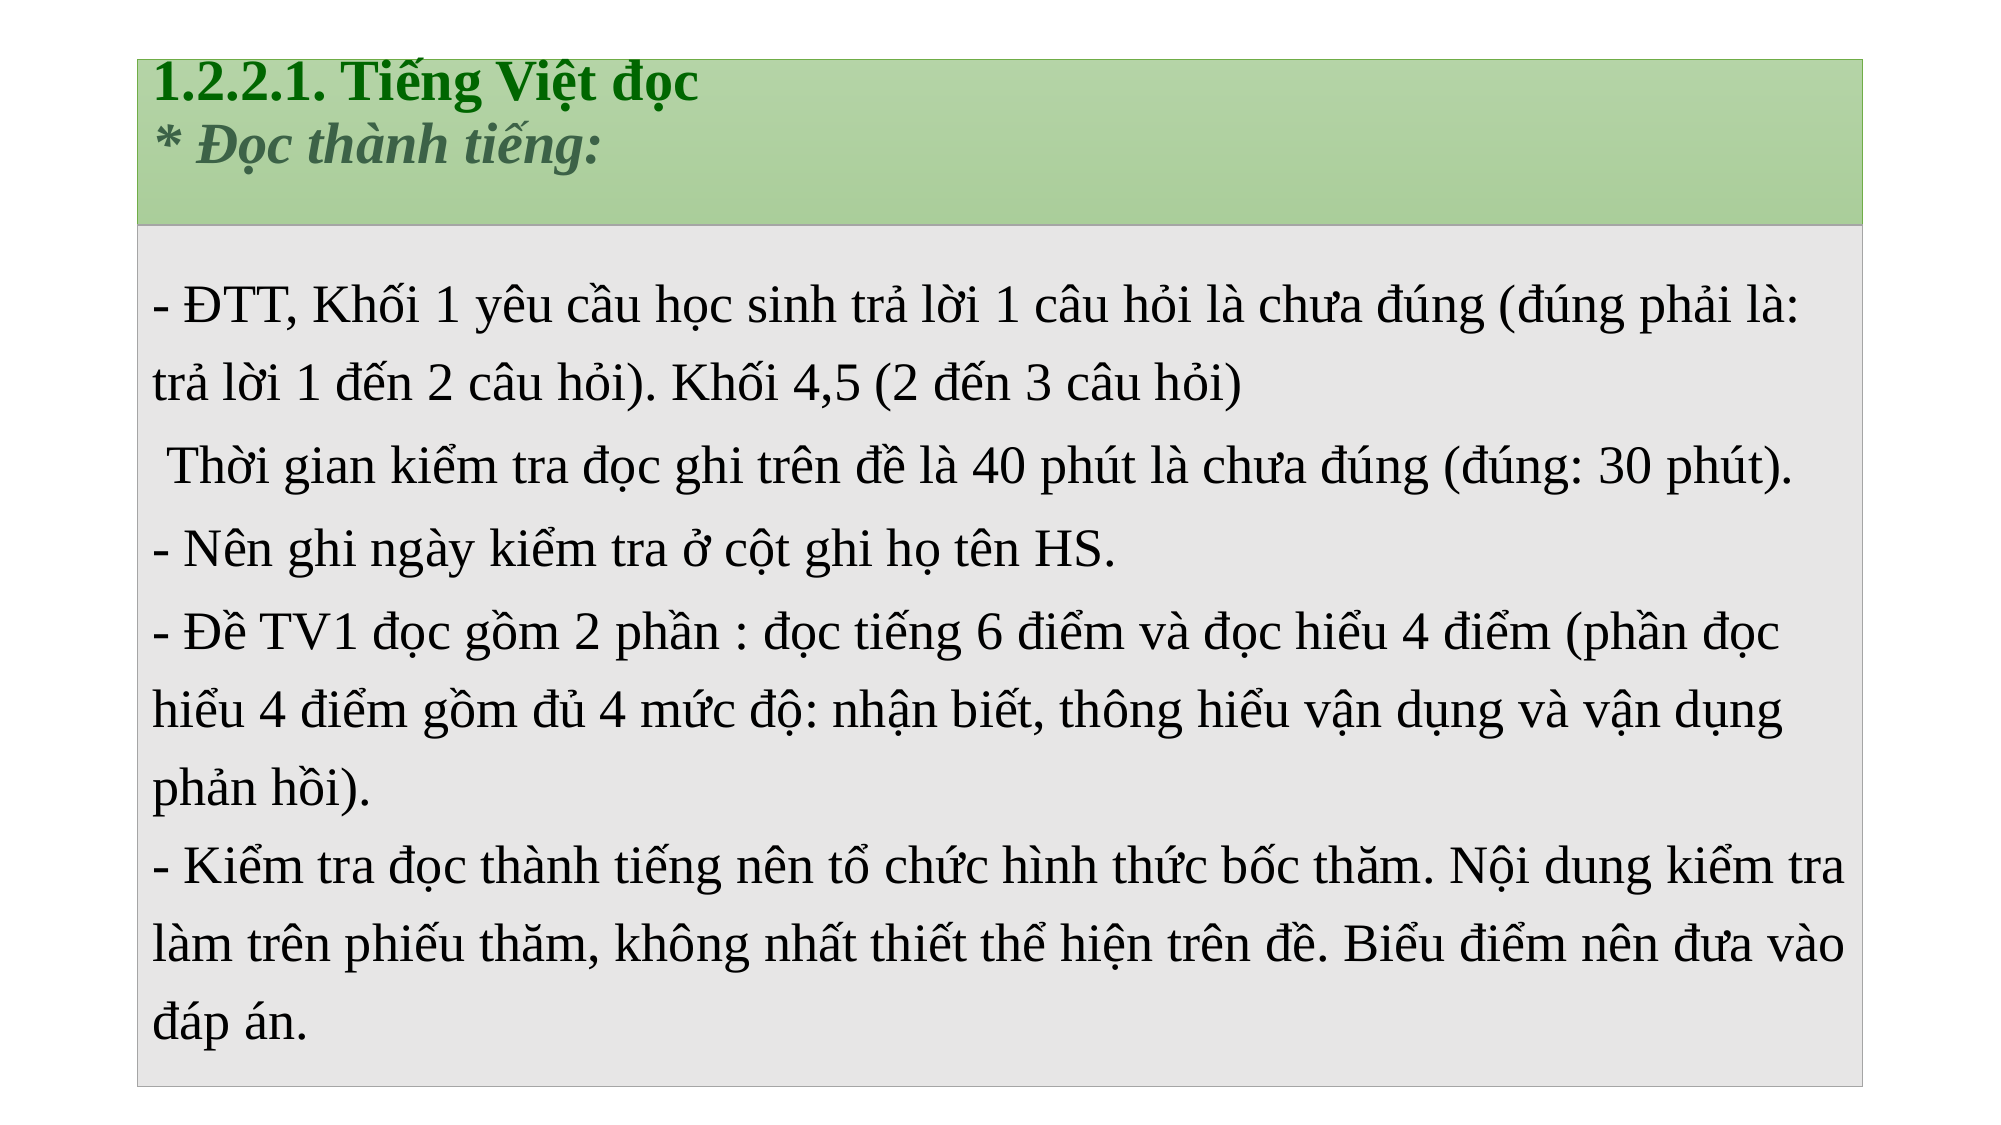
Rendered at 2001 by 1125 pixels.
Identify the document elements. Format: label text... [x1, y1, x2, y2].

title 1.2.2.1. Tiếng Việt đọc * Đọc thành tiếng: [137, 59, 1863, 224]
list - ĐTT, Khối 1 yêu cầu học sinh trả lời 1 câu hỏi là chưa đúng (đúng phải là: trả lời 1 đến 2 câu hỏi). Khối 4,5 (2 đến 3 câu hỏi) Thời gian kiểm tra đọc ghi trên đề là 40 phút là chưa đúng (đúng: 30 phút). - Nên ghi ngày kiểm tra ở cột ghi họ tên HS. - Đề TV1 đọc gồm 2 phần : đọc tiếng 6 điểm và đọc hiểu 4 điểm (phần đọc hiểu 4 điểm gồm đủ 4 mức độ: nhận biết, thông hiểu vận dụng và vận dụng phản hồi). - Kiểm tra đọc thành tiếng nên tổ chức hình thức bốc thăm. Nội dung kiểm tra làm trên phiếu thăm, không nhất thiết thể hiện trên đề. Biểu điểm nên đưa vào đáp án. [137, 224, 1863, 1087]
